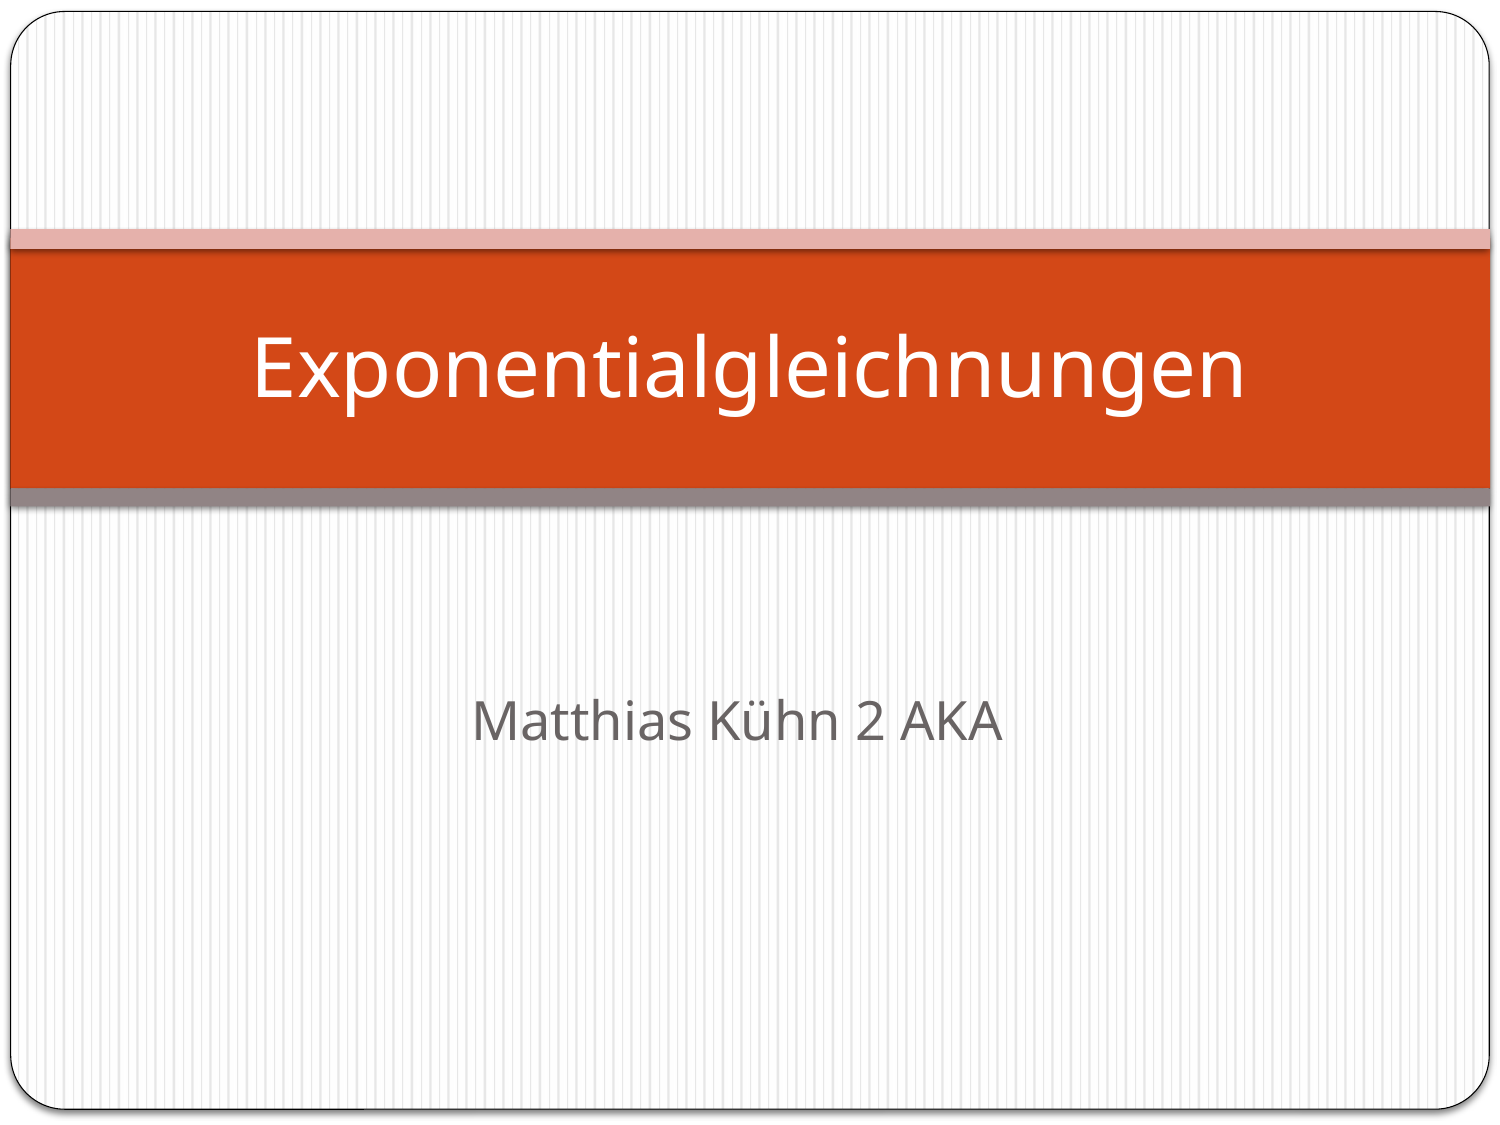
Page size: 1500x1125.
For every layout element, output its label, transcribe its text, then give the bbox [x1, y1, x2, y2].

title Exponentialgleichnungen [75, 247, 1425, 489]
subtitle Matthias Kühn 2 AKA [212, 525, 1263, 788]
